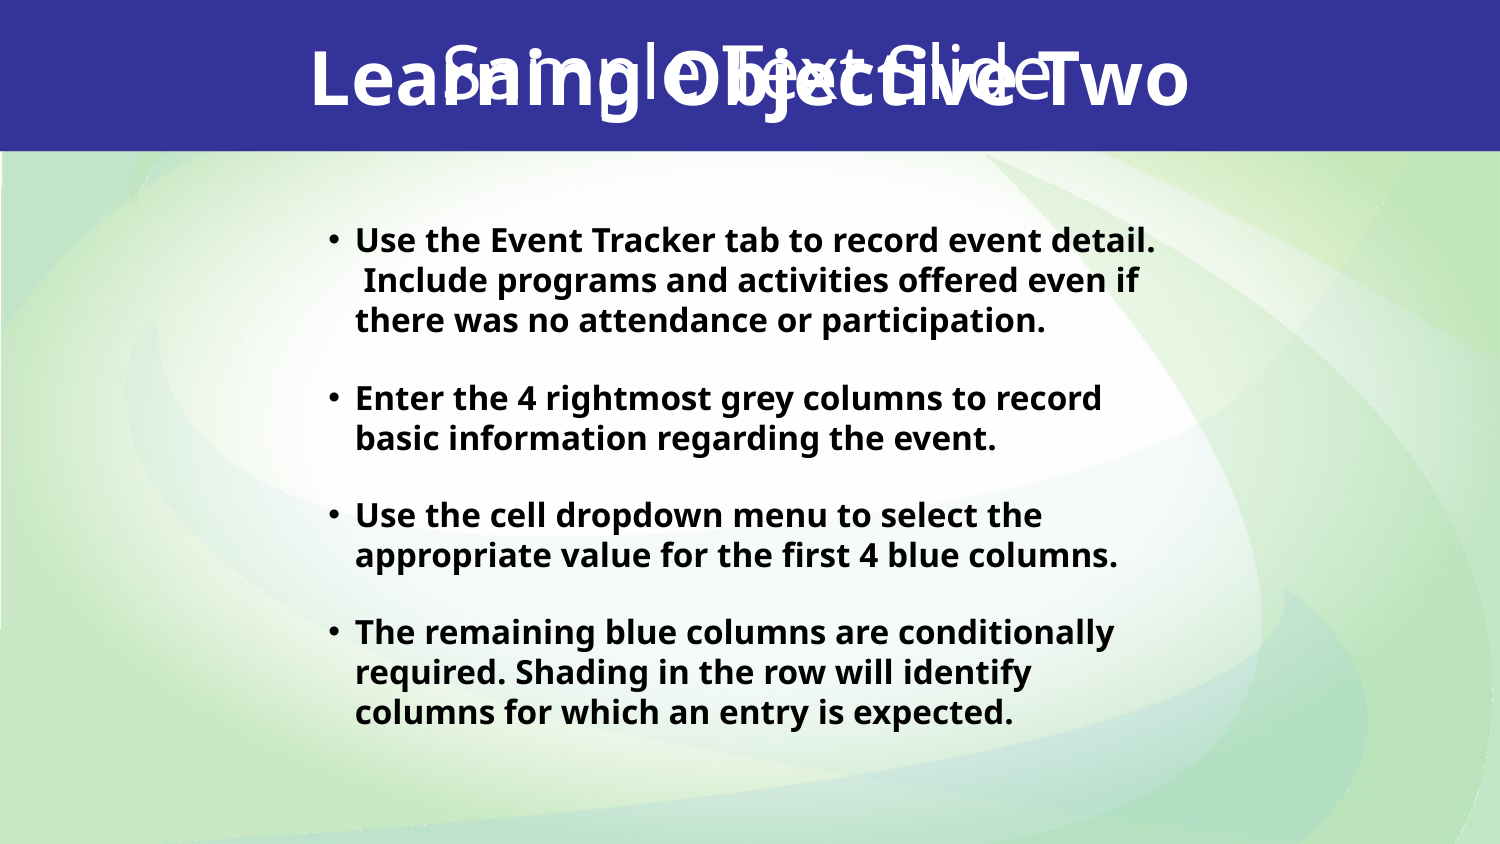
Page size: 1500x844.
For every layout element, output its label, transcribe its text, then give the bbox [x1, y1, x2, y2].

list Use the Event Tracker tab to record event detail. Include programs and activities offered even if there was no attendance or participation. Enter the 4 rightmost grey columns to record basic information regarding the event. Use the cell dropdown menu to select the appropriate value for the first 4 blue columns. The remaining blue columns are conditionally required. Shading in the row will identify columns for which an entry is expected. [313, 212, 1175, 795]
list Learning Objective Two [0, 0, 1500, 152]
picture [0, 152, 1500, 844]
